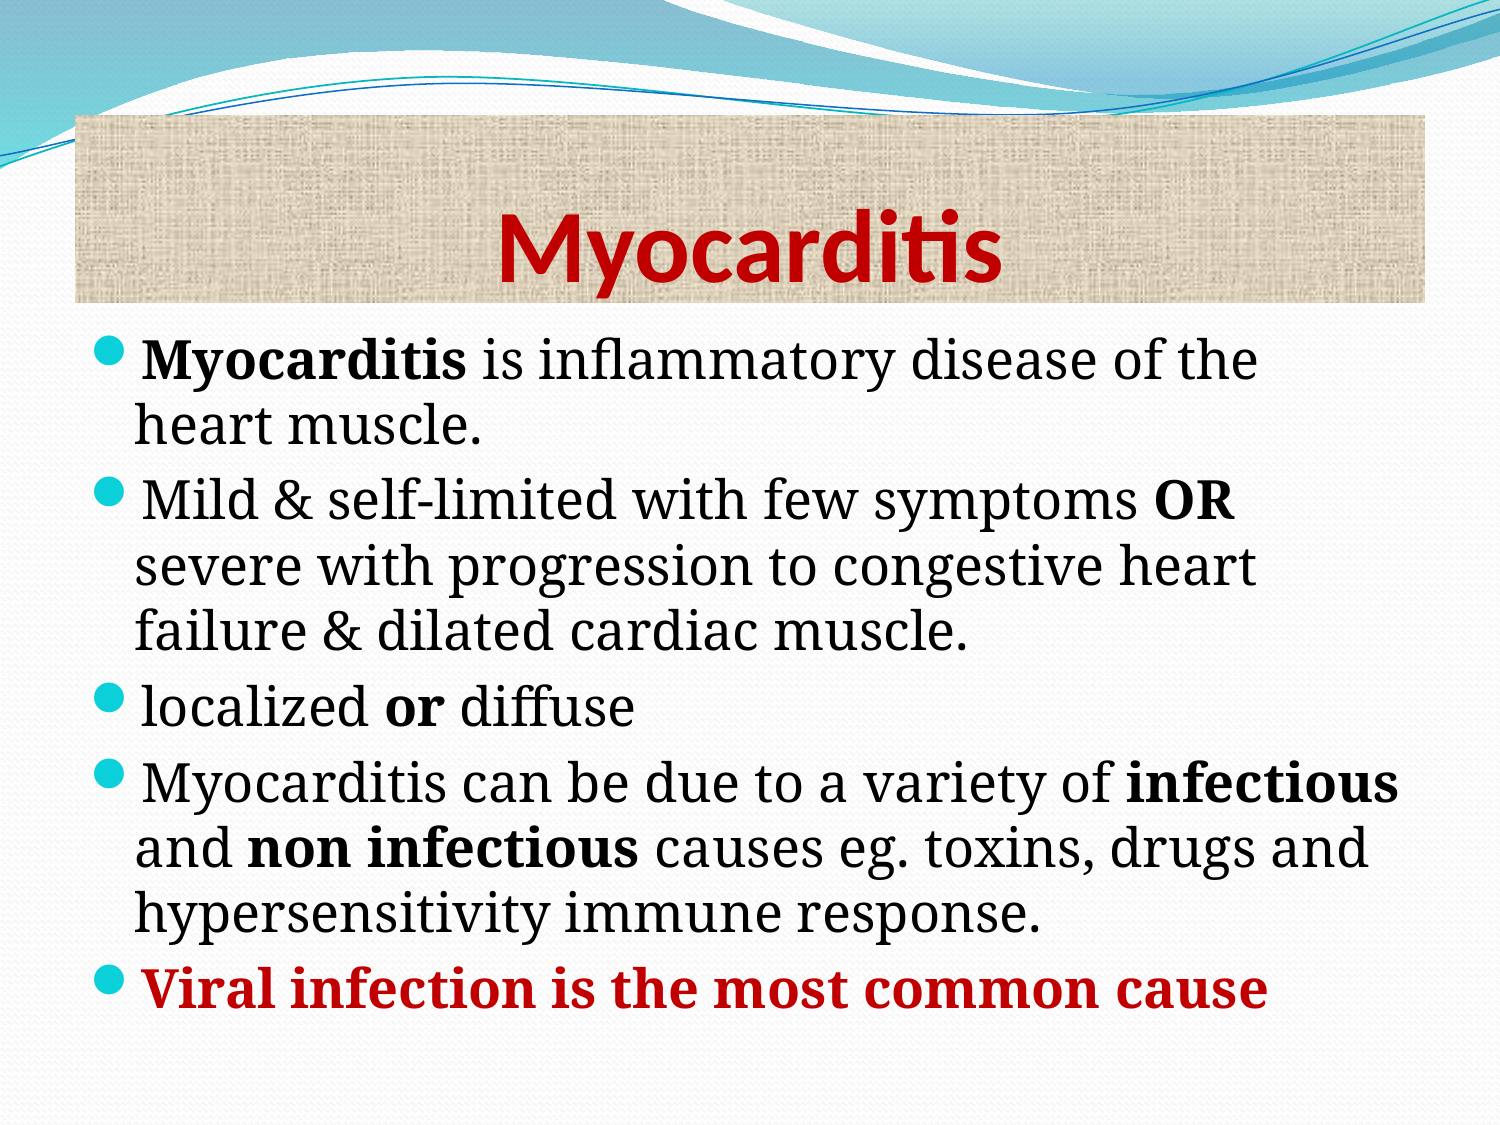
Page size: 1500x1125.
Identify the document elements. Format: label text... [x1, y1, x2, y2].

list Myocarditis is inflammatory disease of the heart muscle. Mild & self-limited with few symptoms OR severe with progression to congestive heart failure & dilated cardiac muscle. localized or diffuse Myocarditis can be due to a variety of infectious and non infectious causes eg. toxins, drugs and hypersensitivity immune response. Viral infection is the most common cause [75, 317, 1425, 1038]
title Myocarditis [75, 115, 1425, 303]
